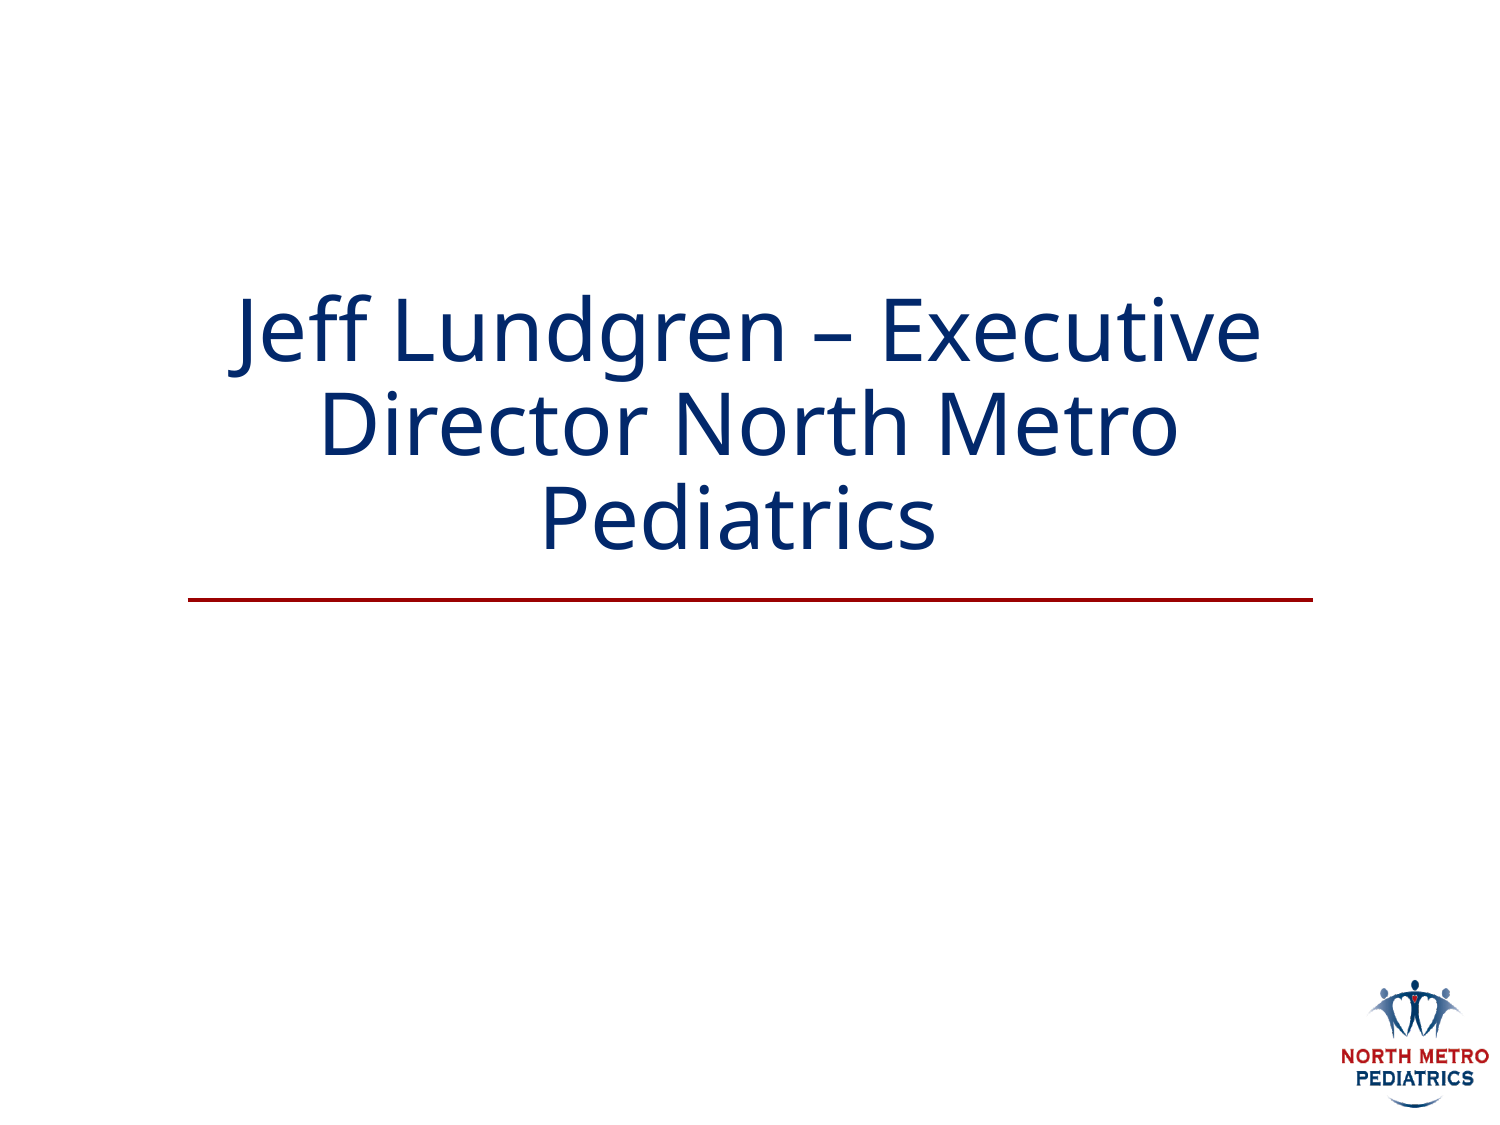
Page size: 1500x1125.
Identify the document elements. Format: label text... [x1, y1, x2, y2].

picture [1329, 962, 1500, 1124]
title Jeff Lundgren – Executive Director North Metro Pediatrics [187, 184, 1313, 576]
